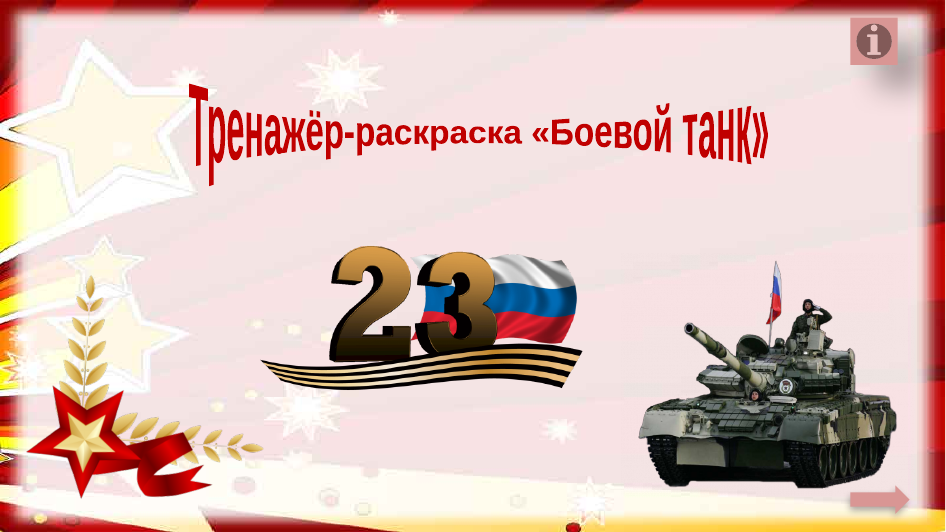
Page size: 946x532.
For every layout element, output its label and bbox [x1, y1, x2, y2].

picture [0, 0, 946, 532]
text_box [848, 16, 900, 67]
text_box [848, 504, 909, 516]
